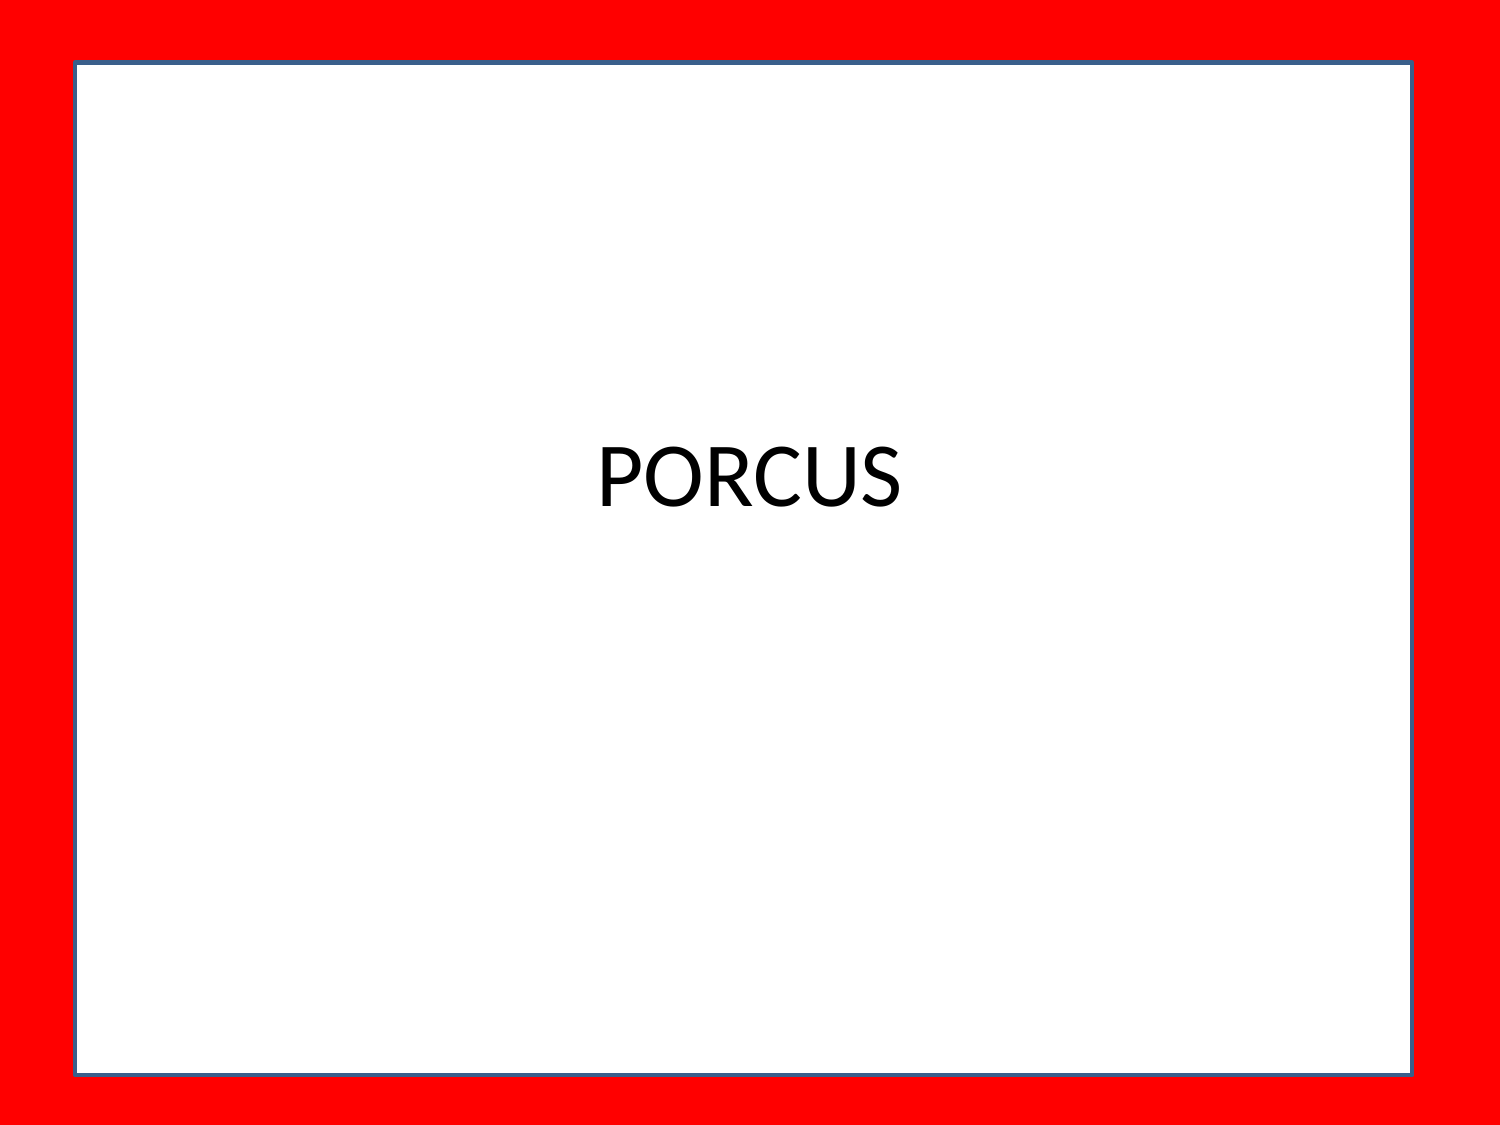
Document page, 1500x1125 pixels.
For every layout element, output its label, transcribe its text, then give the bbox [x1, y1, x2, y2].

text_box [73, 60, 1414, 1077]
title PORCUS [112, 349, 1388, 591]
